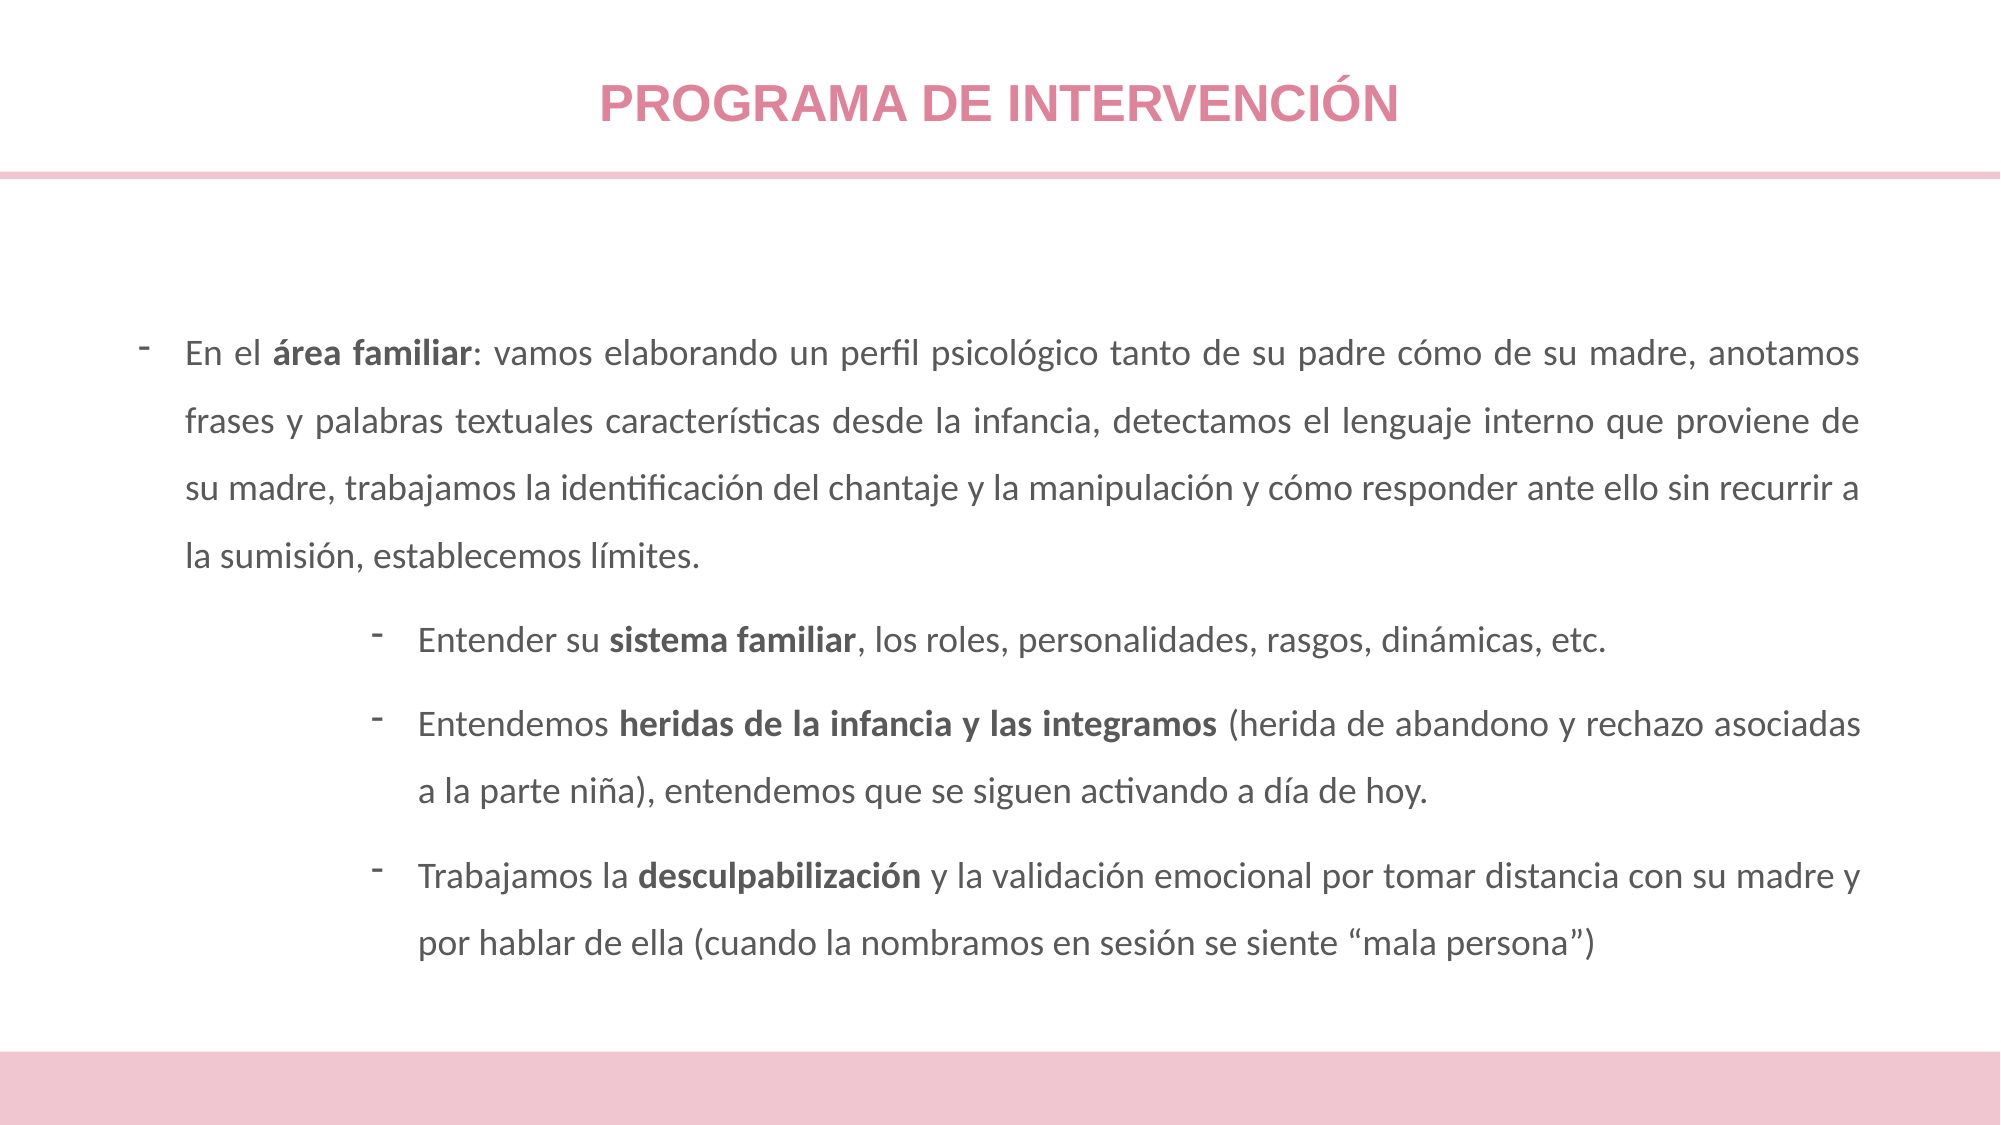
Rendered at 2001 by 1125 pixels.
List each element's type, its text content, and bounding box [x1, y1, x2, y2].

text_box [0, 171, 2000, 180]
text_box En el área familiar: vamos elaborando un perfil psicológico tanto de su padre cómo de su madre, anotamos frases y palabras textuales características desde la infancia, detectamos el lenguaje interno que proviene de su madre, trabajamos la identificación del chantaje y la manipulación y cómo responder ante ello sin recurrir a la sumisión, establecemos límites. Entender su sistema familiar, los roles, personalidades, rasgos, dinámicas, etc. Entendemos heridas de la infancia y las integramos (herida de abandono y rechazo asociadas a la parte niña), entendemos que se siguen activando a día de hoy. Trabajamos la desculpabilización y la validación emocional por tomar distancia con su madre y por hablar de ella (cuando la nombramos en sesión se siente “mala persona”) [123, 298, 1877, 981]
text_box PROGRAMA DE INTERVENCIÓN [0, 62, 2000, 151]
text_box [0, 1051, 2000, 1125]
